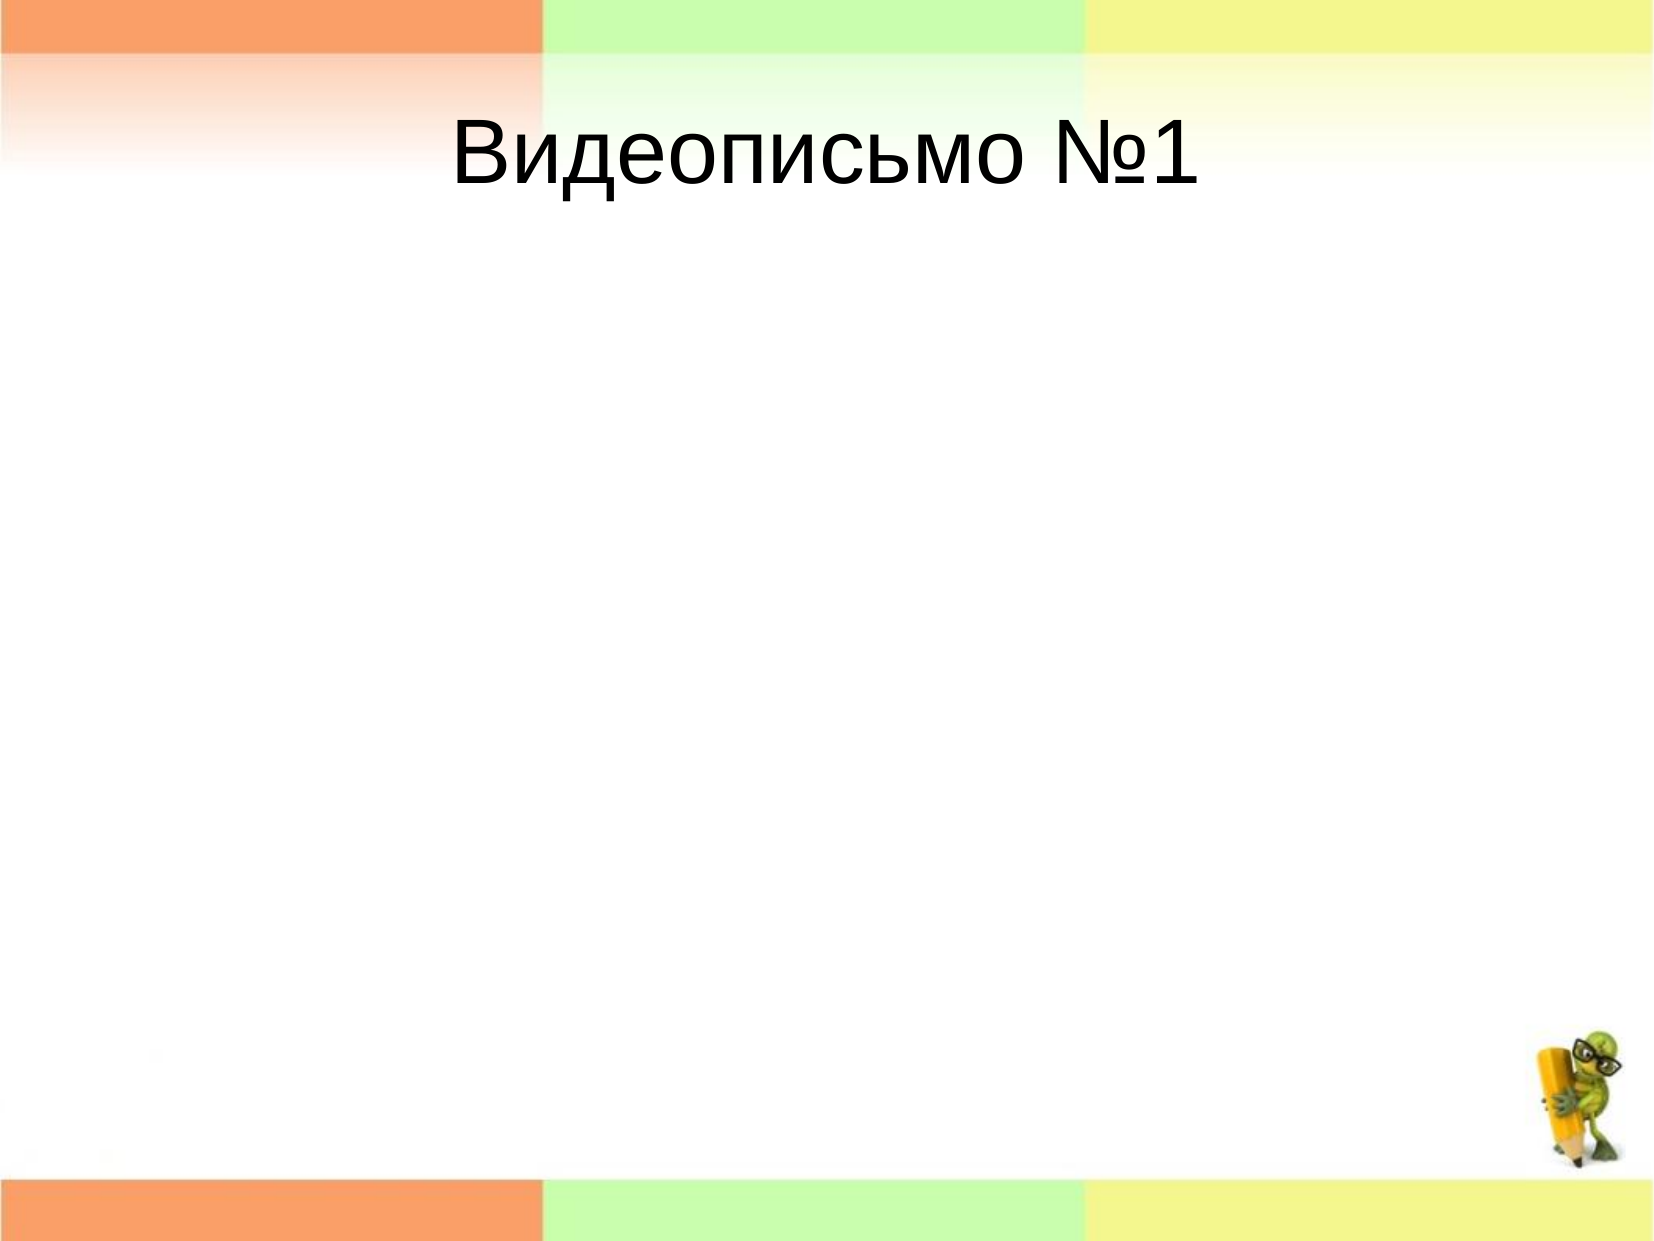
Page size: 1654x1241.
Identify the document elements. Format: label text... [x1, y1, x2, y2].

title Видеописьмо №1 [82, 49, 1571, 257]
picture [0, 0, 1654, 1241]
